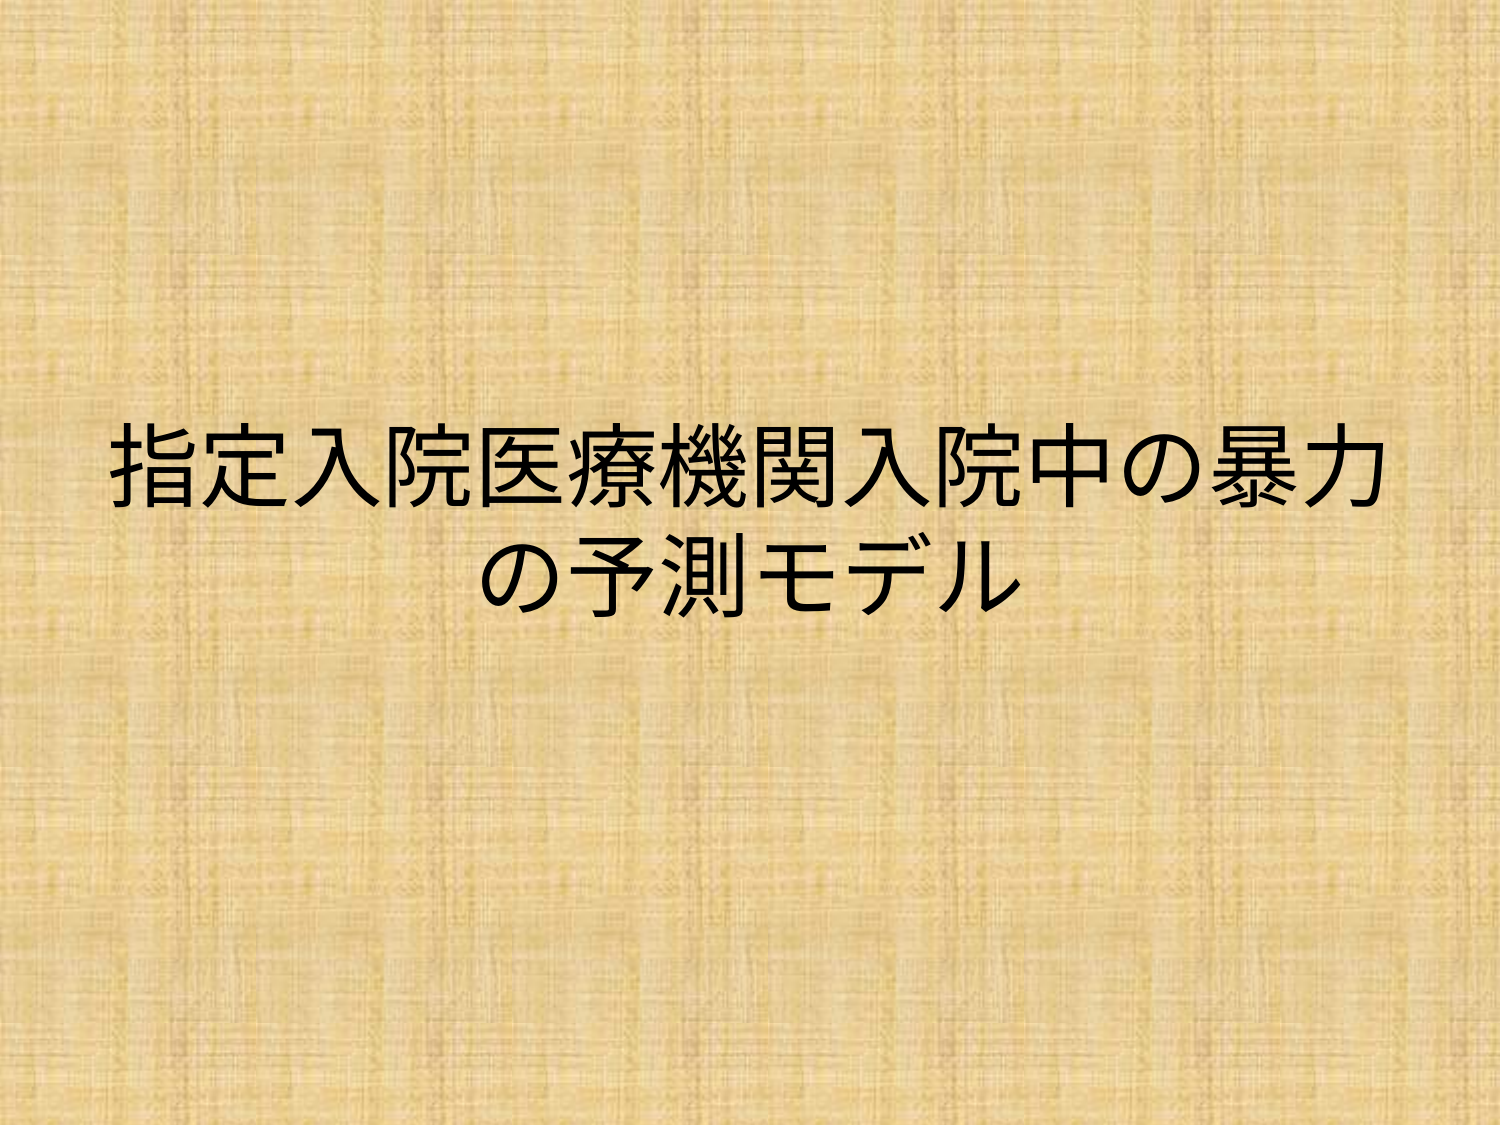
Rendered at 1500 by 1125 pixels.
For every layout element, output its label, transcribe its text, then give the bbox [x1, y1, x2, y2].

title 指定入院医療機関入院中の暴力の予測モデル [74, 424, 1426, 613]
picture [0, 0, 1500, 1125]
